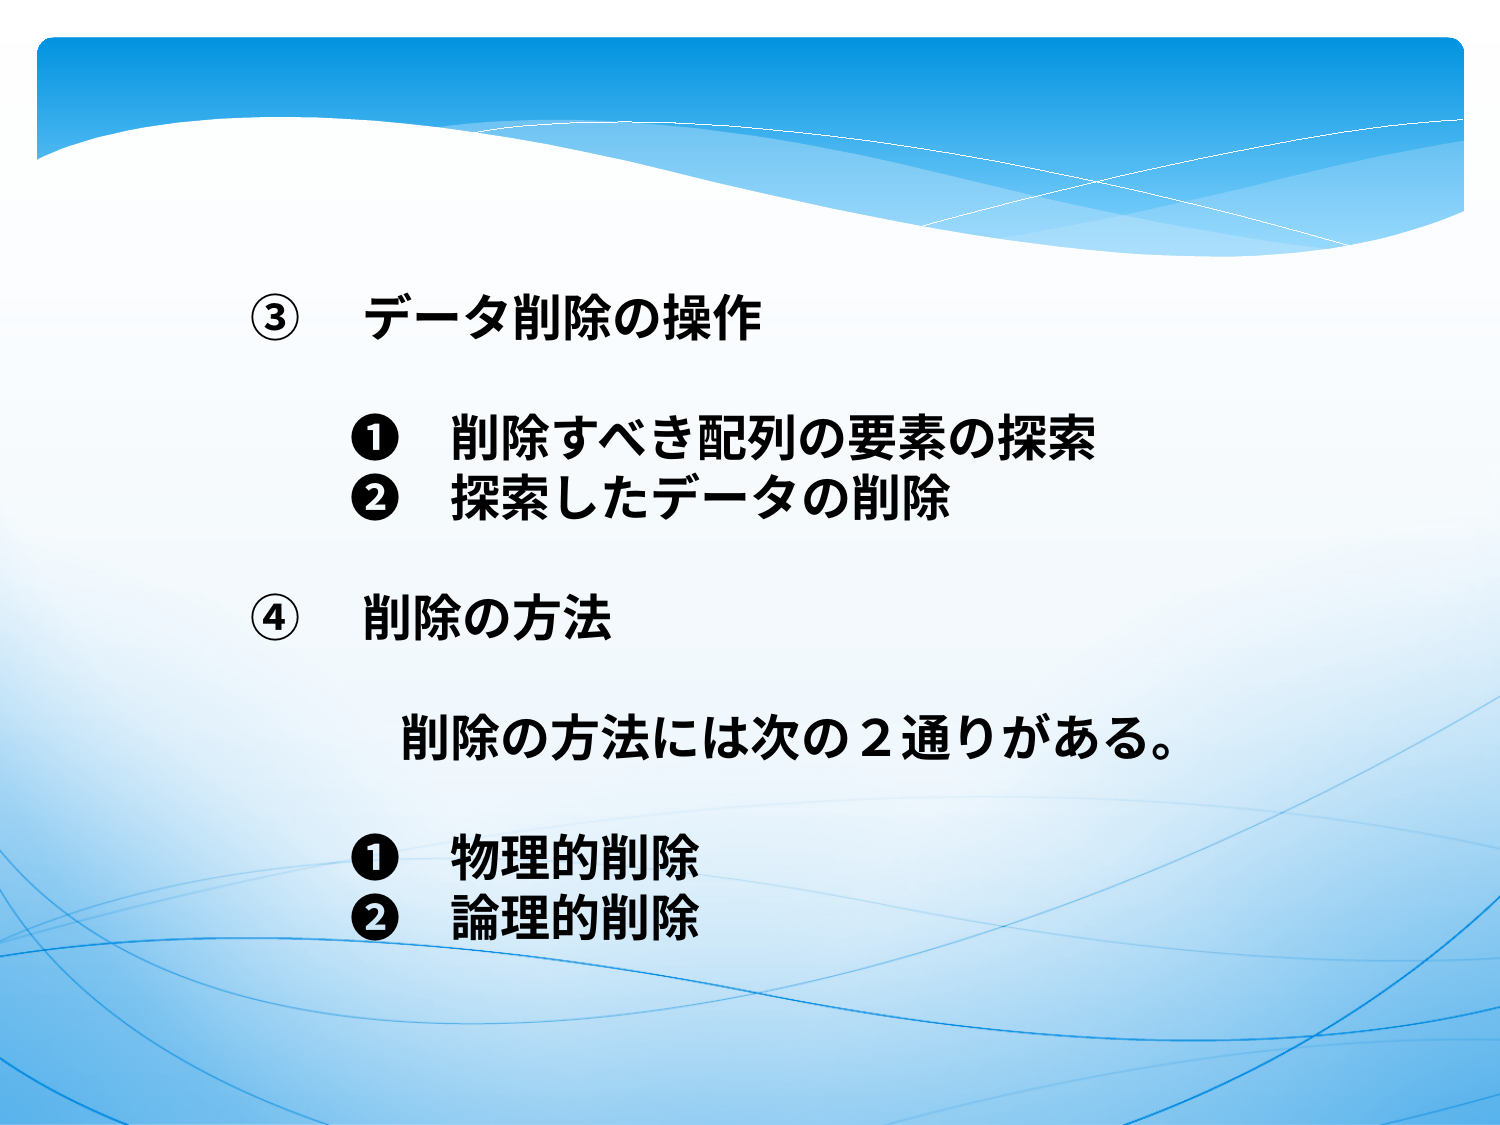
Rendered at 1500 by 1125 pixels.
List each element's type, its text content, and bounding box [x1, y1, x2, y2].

text_box ③ データ削除の操作 ❶ 削除すべき配列の要素の探索 ❷ 探索したデータの削除 ④ 削除の方法 削除の方法には次の２通りがある。 ❶ 物理的削除 ❷ 論理的削除 [236, 278, 1264, 954]
